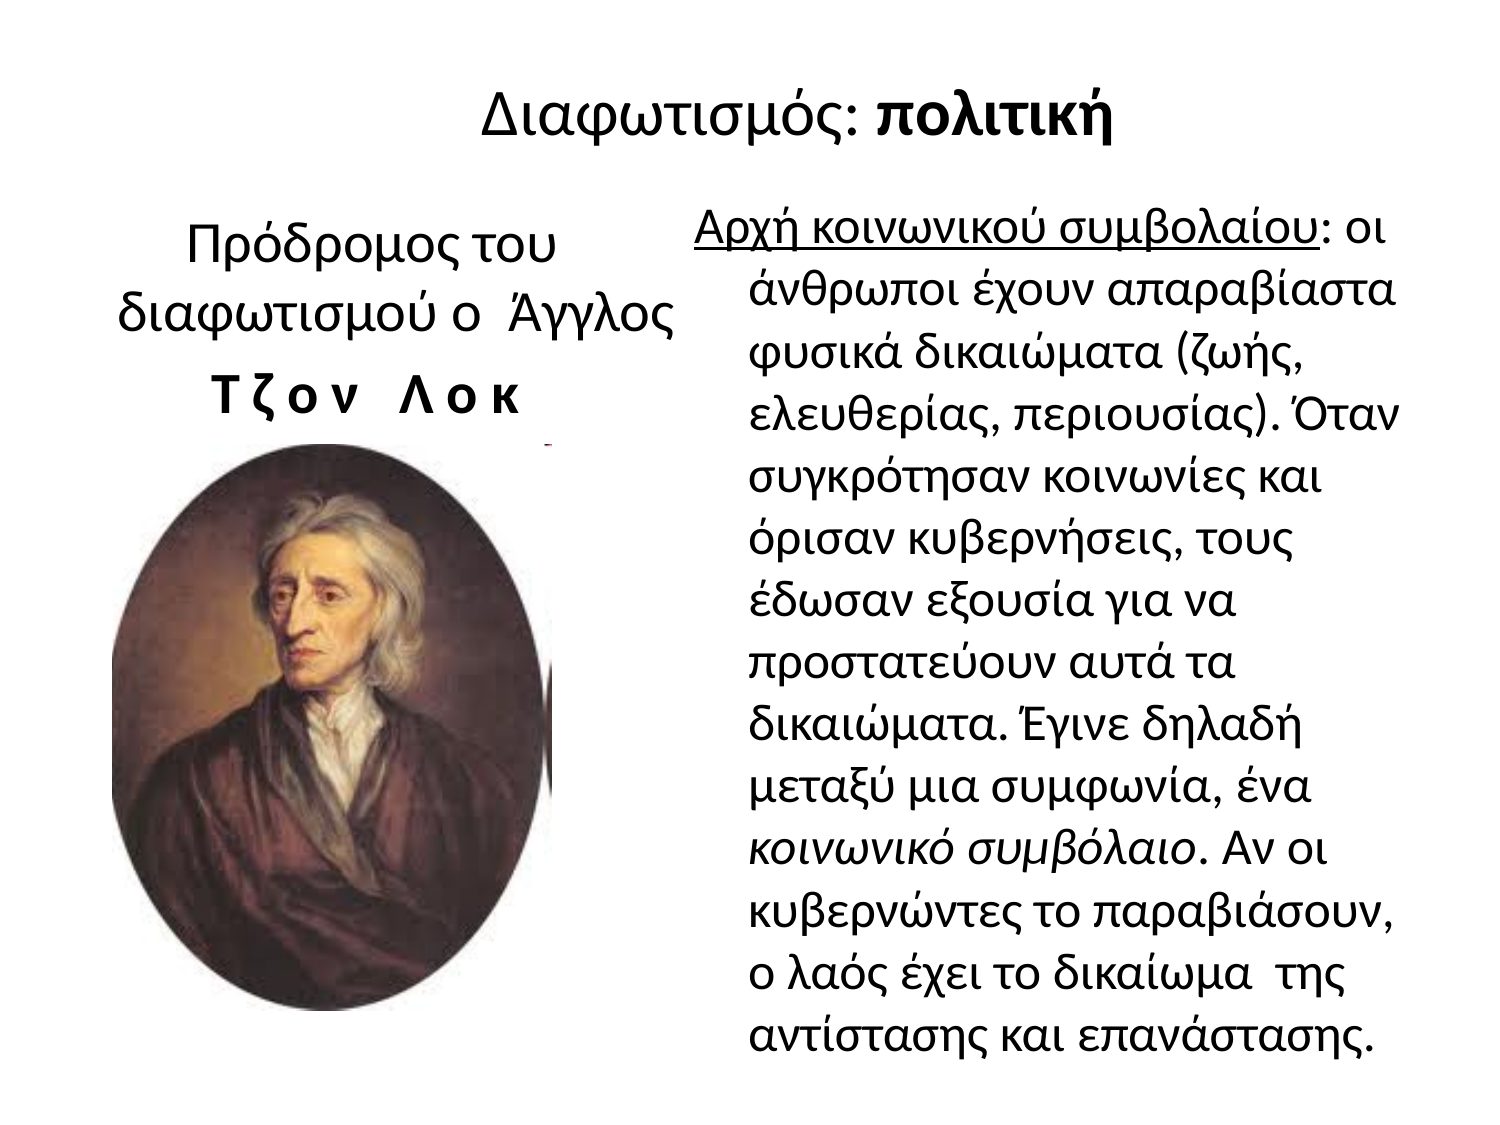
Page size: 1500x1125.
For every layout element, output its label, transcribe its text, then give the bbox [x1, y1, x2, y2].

picture [111, 444, 552, 1011]
list Πρόδρομος του διαφωτισμού ο Άγγλος Τ ζ ο ν Λ ο κ (1632-1704) [29, 196, 715, 1094]
title Διαφωτισμός: πολιτική [171, 45, 1425, 173]
list Αρχή κοινωνικού συμβολαίου: οι άνθρωποι έχουν απαραβίαστα φυσικά δικαιώματα (ζωής, ελευθερίας, περιουσίας). Όταν συγκρότησαν κοινωνίες και όρισαν κυβερνήσεις, τους έδωσαν εξουσία για να προστατεύουν αυτά τα δικαιώματα. Έγινε δηλαδή μεταξύ μια συμφωνία, ένα κοινωνικό συμβόλαιο. Αν οι κυβερνώντες το παραβιάσουν, ο λαός έχει το δικαίωμα της αντίστασης και επανάστασης. [679, 184, 1425, 1083]
